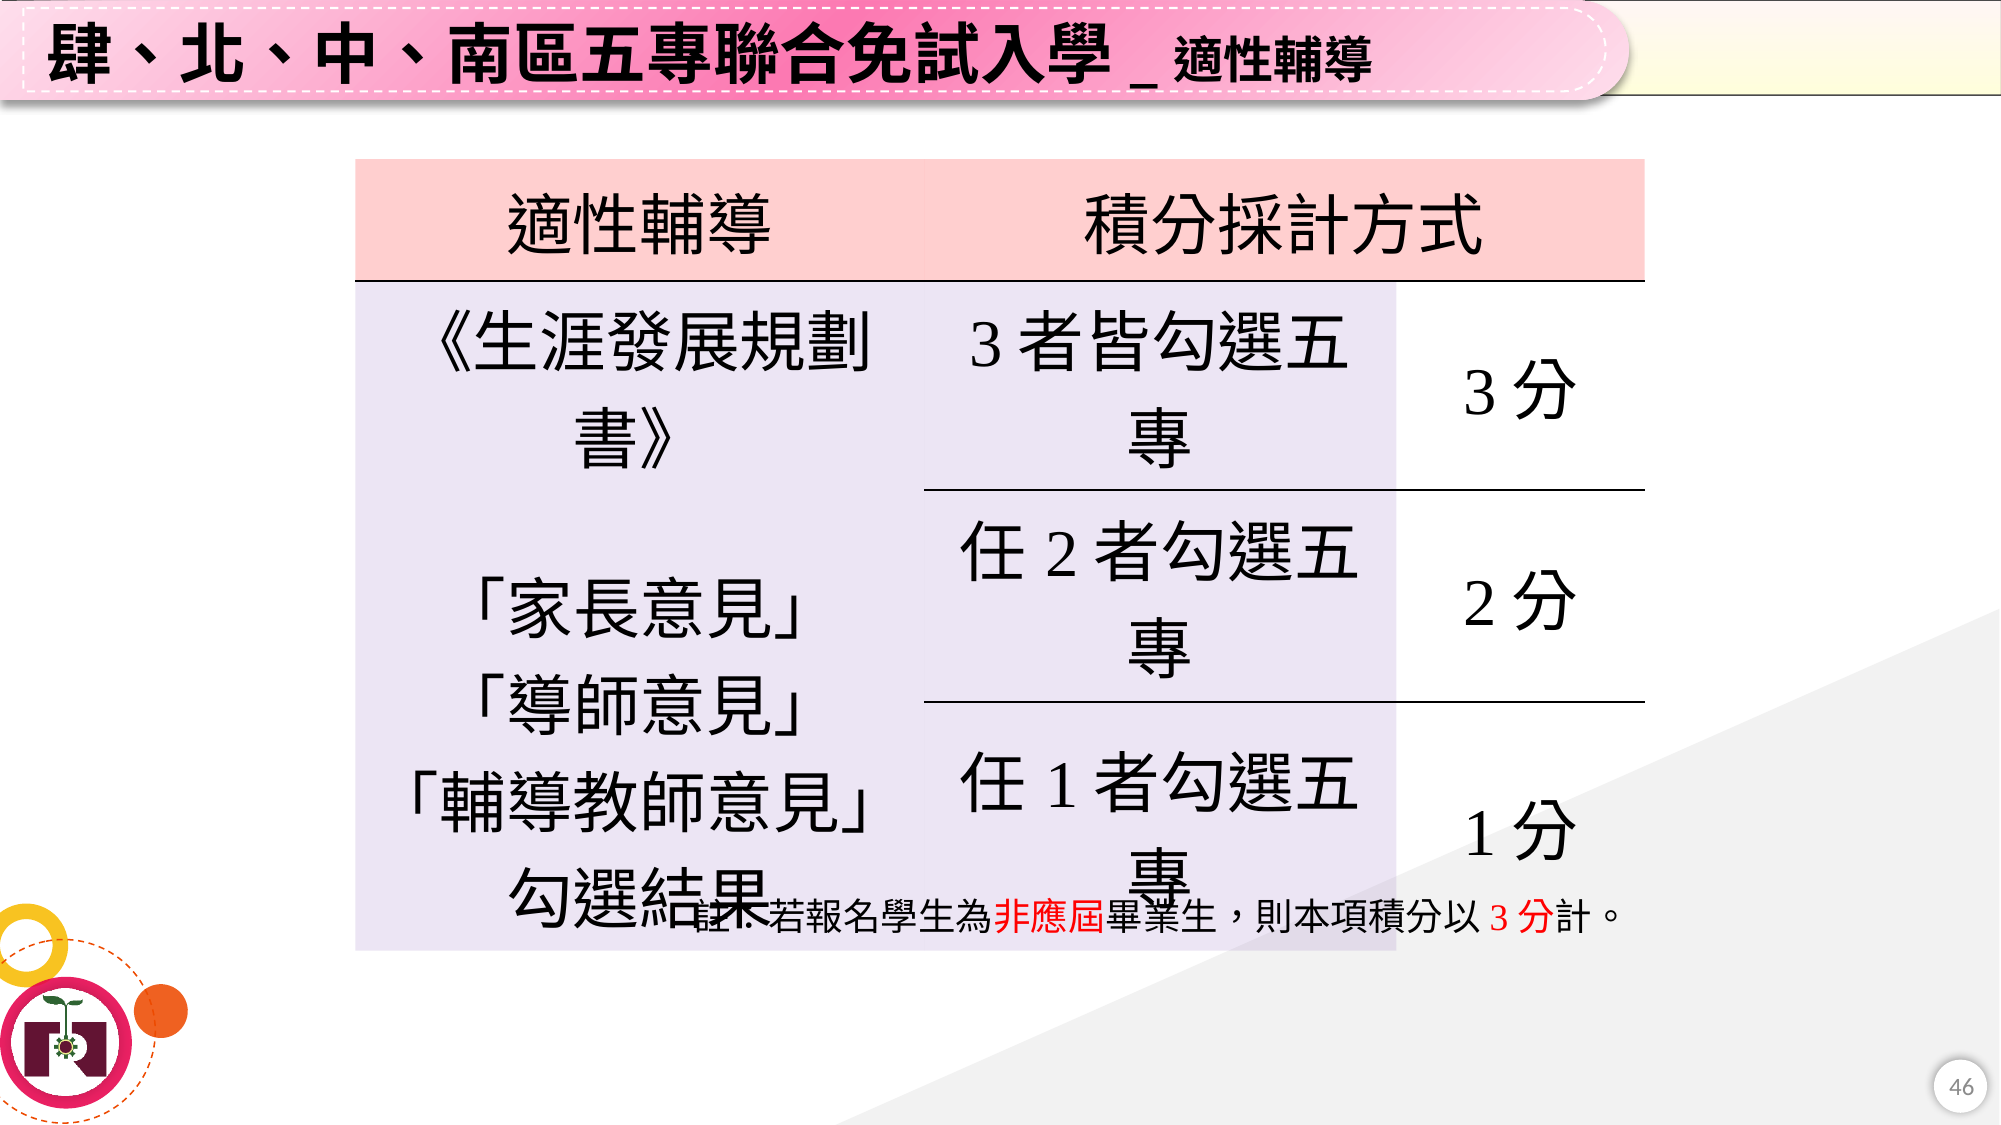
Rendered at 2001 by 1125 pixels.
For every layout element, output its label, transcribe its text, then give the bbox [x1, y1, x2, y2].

table_header 適性輔導 [355, 159, 924, 280]
table_cell 3者皆勾選五專 [924, 282, 1396, 489]
table_cell 任2者勾選五專 [924, 491, 1396, 701]
picture [11, 988, 119, 1096]
table_cell 任1者勾選五專 [924, 703, 1396, 886]
table_cell 《生涯發展規劃書》 「家長意見」 「導師意見」 「輔導教師意見」 勾選結果 [355, 946, 924, 951]
table_cell 1分 [1396, 946, 1645, 951]
table_cell 任1者勾選五專 [924, 946, 1396, 951]
table_header 積分採計方式 [924, 159, 1645, 280]
table_cell 《生涯發展規劃書》 「家長意見」 「導師意見」 「輔導教師意見」 勾選結果 [355, 282, 924, 886]
table_cell 1分 [1396, 703, 1645, 886]
text_box 註：若報名學生為非應屆畢業生，則本項積分以3分計。 [355, 886, 1645, 946]
table_cell 3分 [1396, 282, 1645, 489]
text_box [0, 0, 1629, 107]
table_cell 2分 [1396, 491, 1645, 701]
